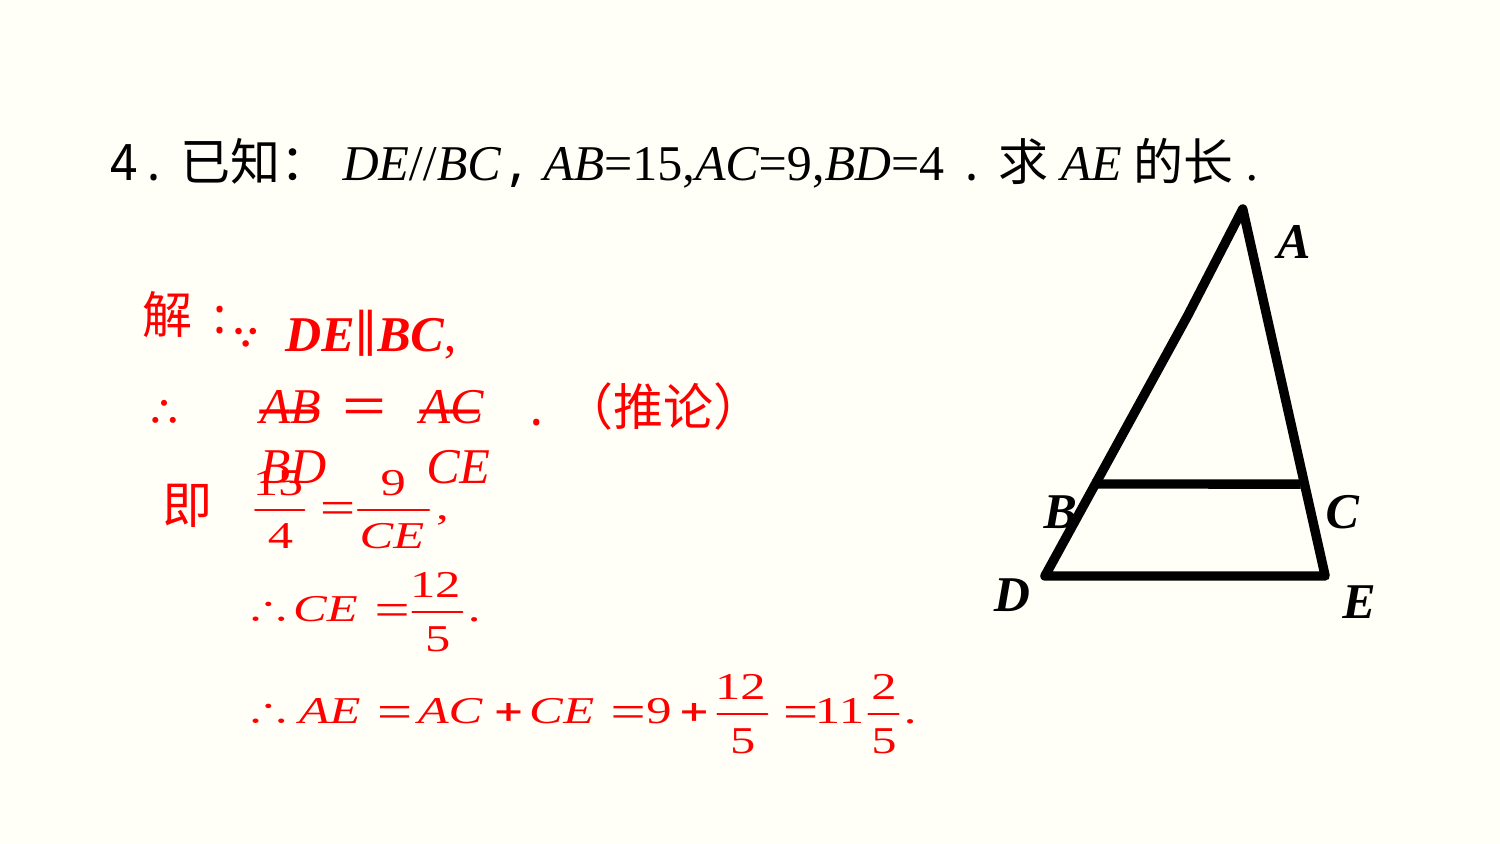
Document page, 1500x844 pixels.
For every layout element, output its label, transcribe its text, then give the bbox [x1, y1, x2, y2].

text_box —— [405, 368, 495, 444]
text_box —— [244, 368, 325, 444]
text_box ＝ [325, 368, 405, 444]
text_box ∵ DE∥BC, [216, 209, 680, 369]
text_box ∴ [134, 371, 195, 447]
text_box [978, 200, 1392, 637]
text_box 即 [148, 466, 228, 541]
text_box .（推论） [506, 368, 779, 444]
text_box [246, 456, 922, 761]
text_box 解: [127, 276, 216, 352]
text_box 4.已知：DE//BC, AB=15,AC=9,BD=4 .求AE的长. [93, 123, 1408, 198]
text_box AB AC BD CE [220, 306, 505, 502]
